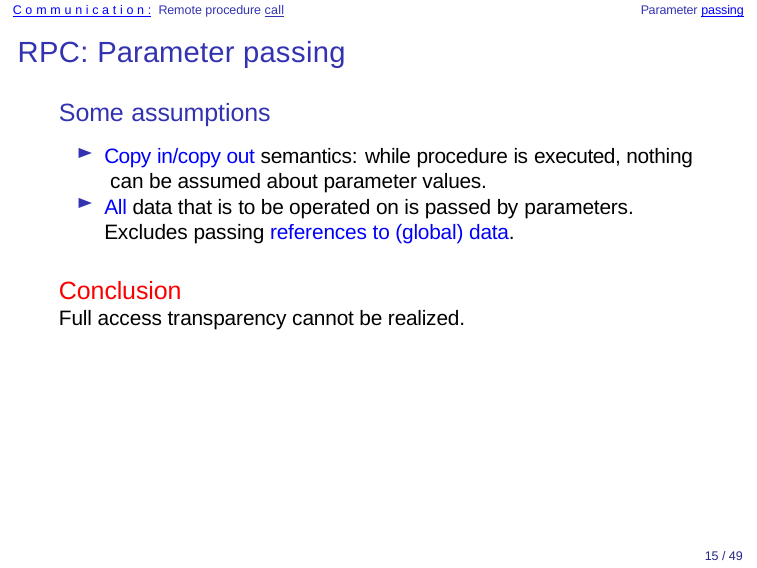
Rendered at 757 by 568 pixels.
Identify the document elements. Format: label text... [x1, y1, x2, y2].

text_box Some assumptions Copy in/copy out semantics: while procedure is executed, nothing can be assumed about parameter values. All data that is to be operated on is passed by parameters. Excludes passing references to (global) data. Conclusion Full access transparency cannot be realized. [52, 94, 703, 330]
title RPC: Parameter passing [15, 31, 349, 129]
text_box Communication: Remote procedure call Parameter passing [10, 0, 745, 18]
text_box 15 / 49 [702, 546, 745, 563]
